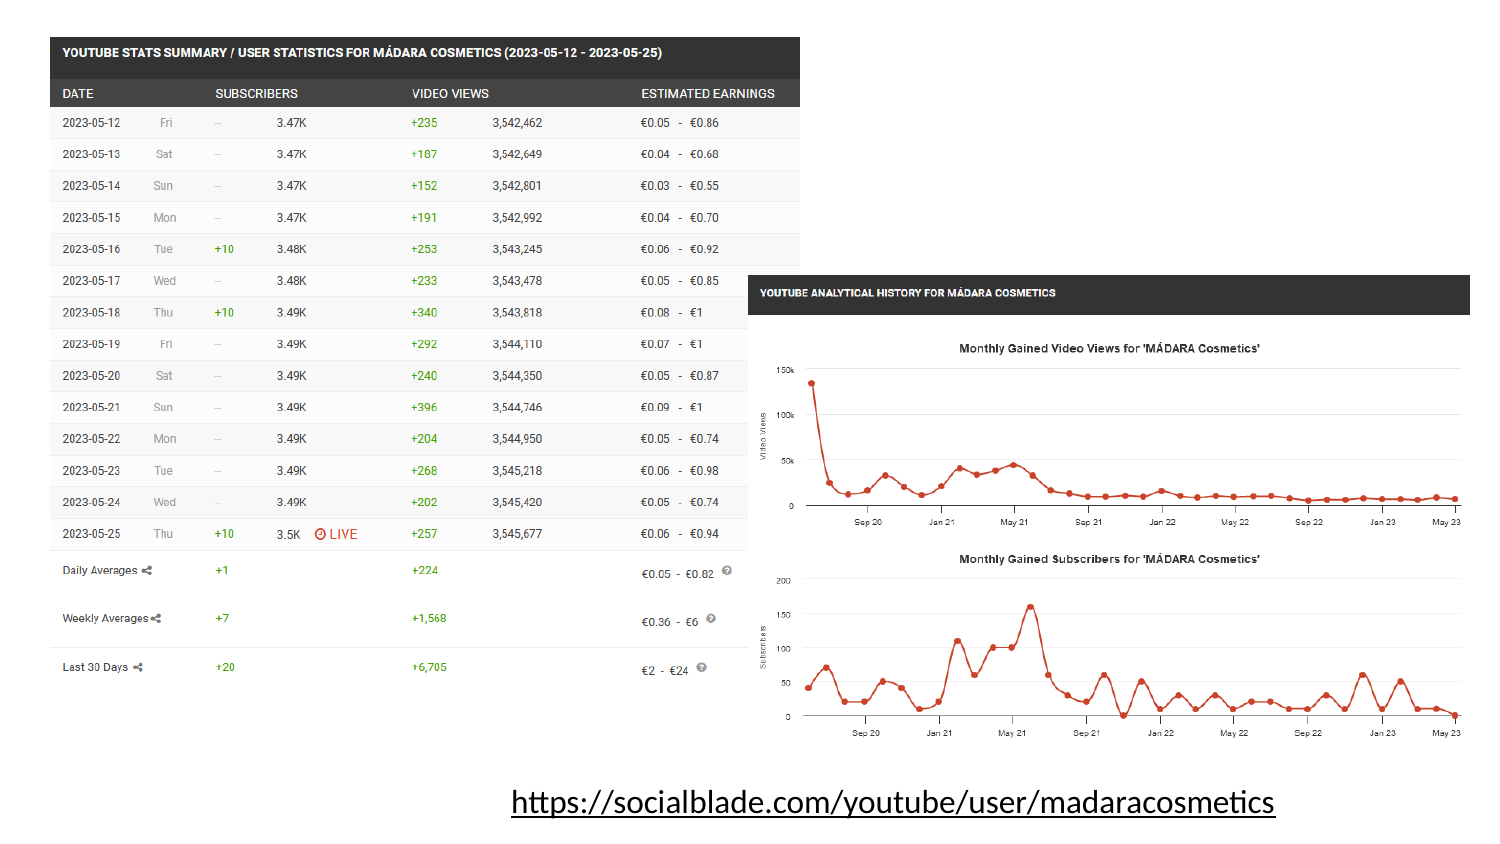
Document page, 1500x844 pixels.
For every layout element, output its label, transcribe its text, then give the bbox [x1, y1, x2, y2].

picture [49, 37, 1470, 750]
text_box https://socialblade.com/youtube/user/madaracosmetics [348, 772, 1447, 828]
